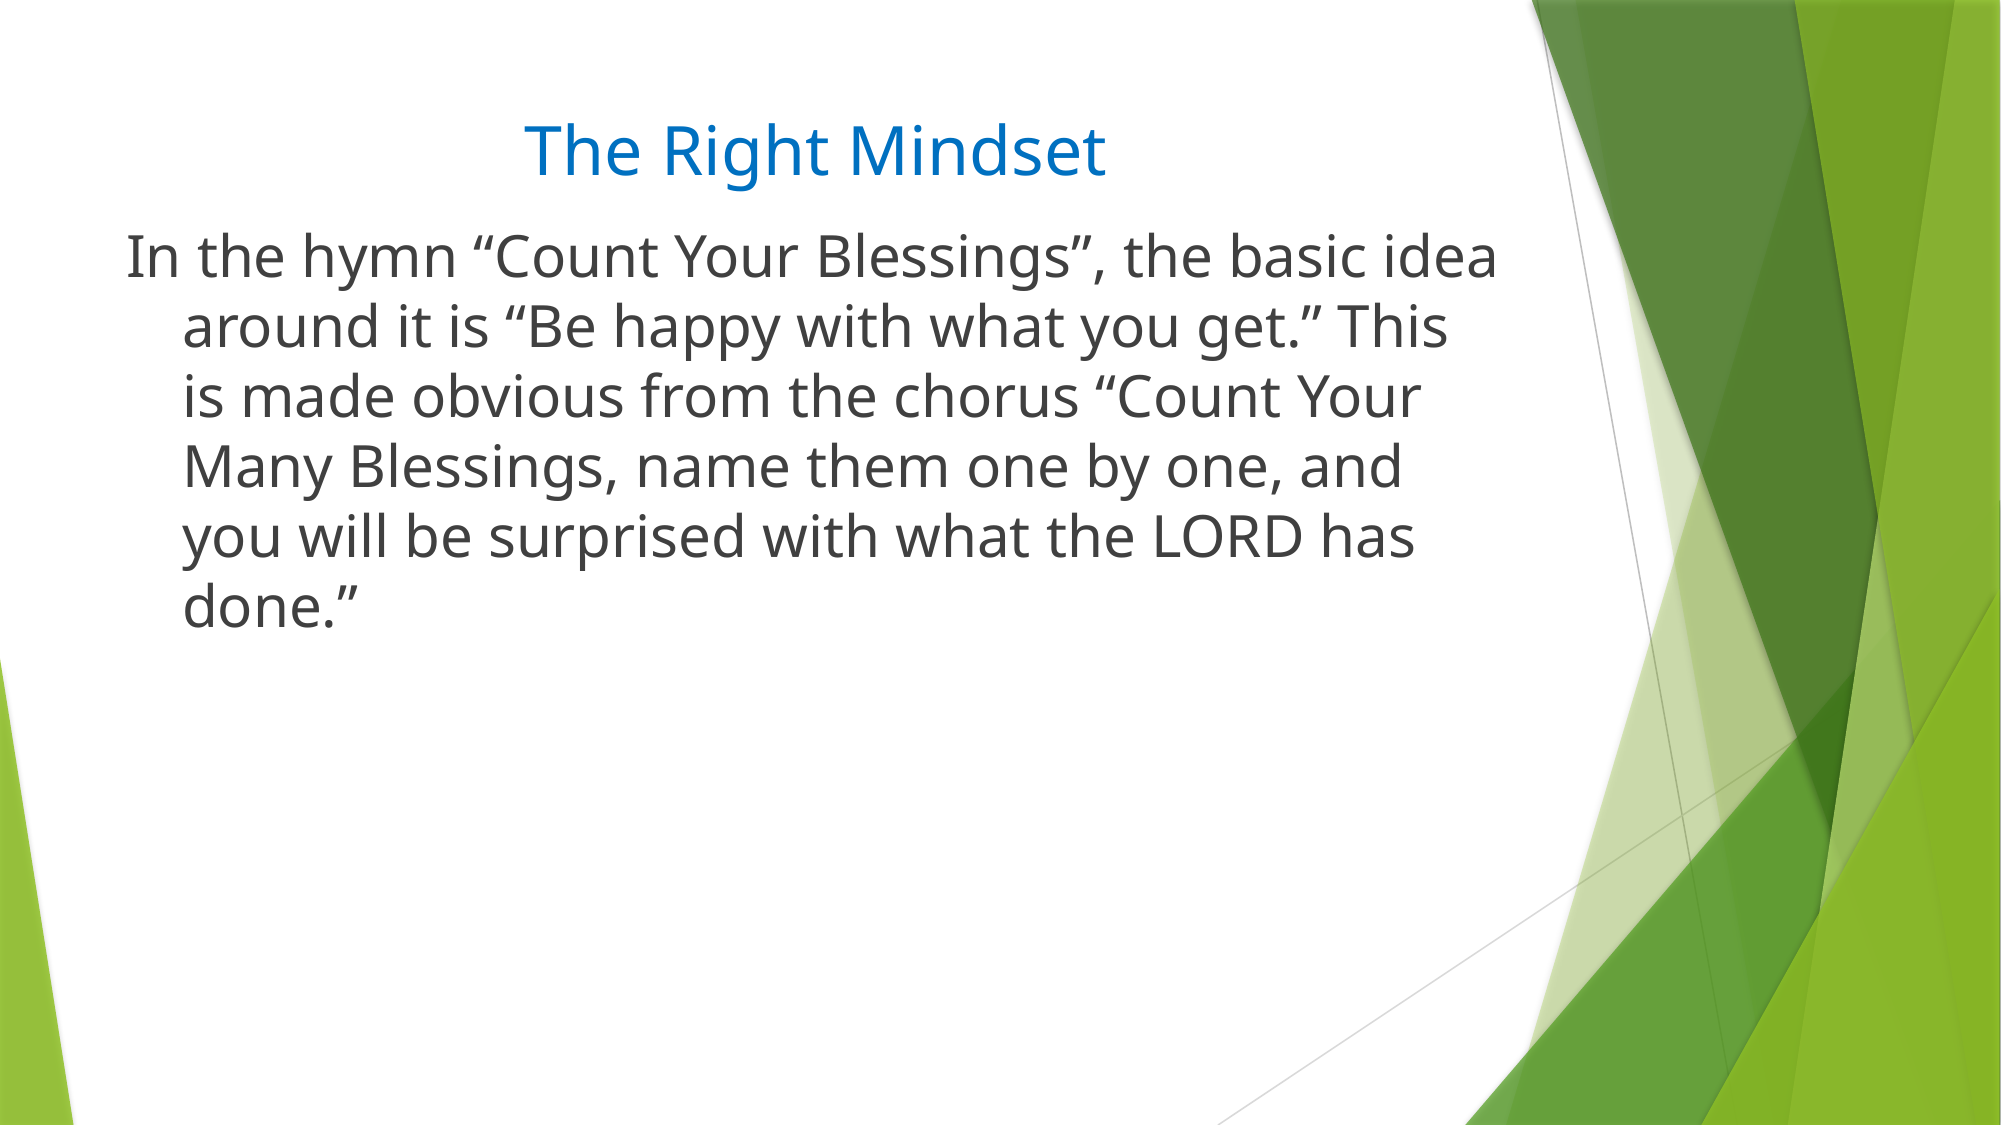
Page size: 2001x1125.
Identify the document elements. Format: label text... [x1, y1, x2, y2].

list In the hymn “Count Your Blessings”, the basic idea around it is “Be happy with what you get.” This is made obvious from the chorus “Count Your Many Blessings, name them one by one, and you will be surprised with what the LORD has done.” [111, 212, 1522, 1047]
title The Right Mindset [111, 99, 1522, 197]
